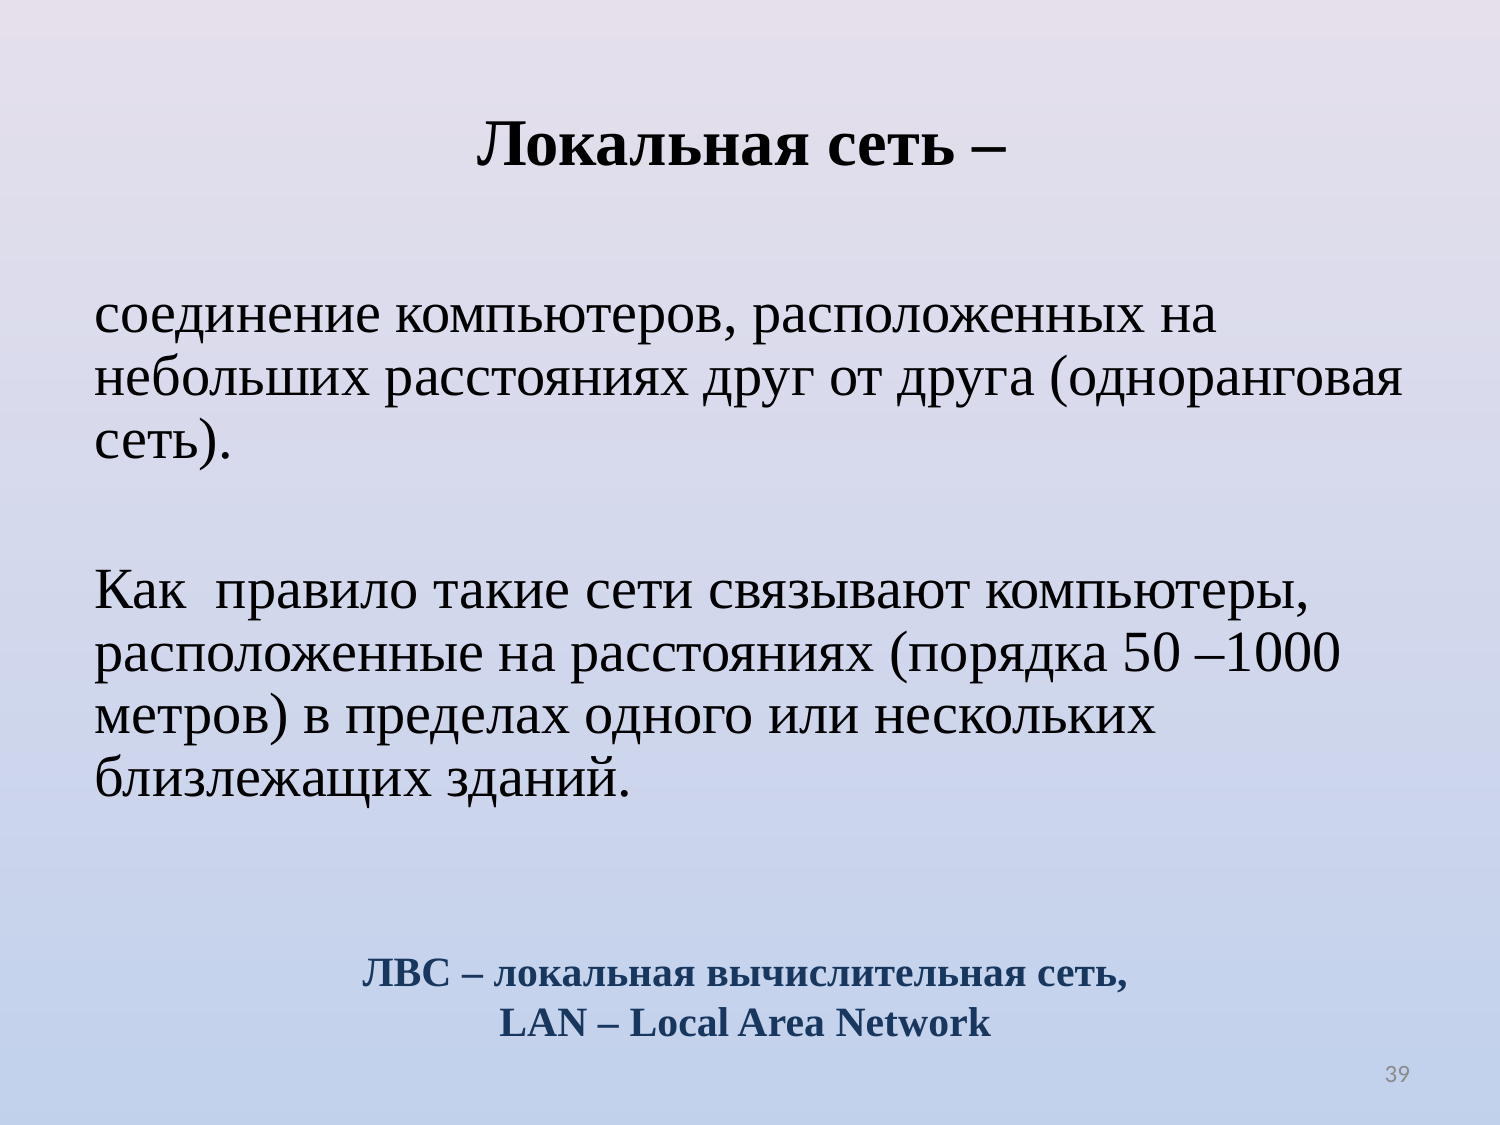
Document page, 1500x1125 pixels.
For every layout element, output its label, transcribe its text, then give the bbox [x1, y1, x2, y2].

title Локальная сеть – [75, 89, 1425, 189]
list соединение компьютеров, расположенных на небольших расстояниях друг от друга (одноранговая сеть). Как правило такие сети связывают компьютеры, расположенные на расстояниях (порядка 50 –1000 метров) в пределах одного или нескольких близлежащих зданий. [23, 275, 1500, 988]
slide_number 39 [1074, 1042, 1425, 1103]
text_box ЛВС – локальная вычислительная сеть, LAN – Local Area Network [70, 937, 1421, 1053]
